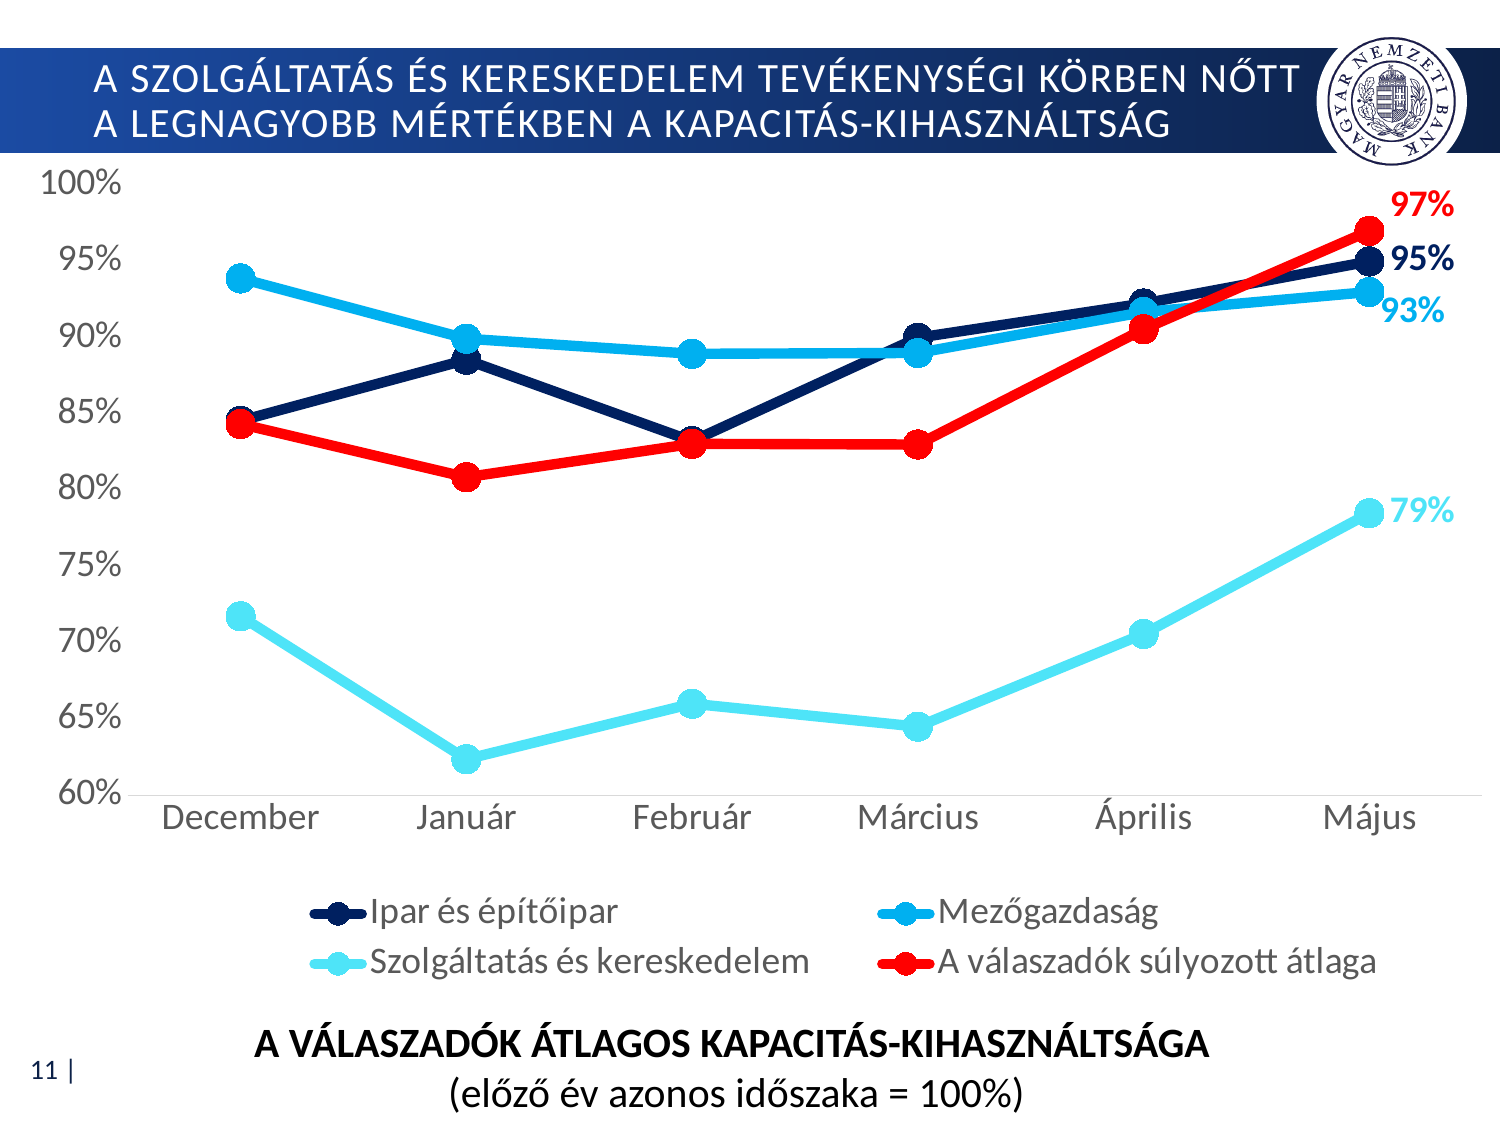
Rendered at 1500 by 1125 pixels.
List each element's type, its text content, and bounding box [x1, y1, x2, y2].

chart [0, 151, 1500, 1008]
picture [1327, 36, 1457, 151]
title A szolgáltatás és kereskedelem tevékenységi körben nőtt a legnagyobb mértékben a kapacitás-kihasználtság [78, 50, 1327, 151]
text_box A válaszadók átlagos kapacitás-kihasználtsága (előző év azonos időszaka = 100%) [131, 1008, 1342, 1124]
